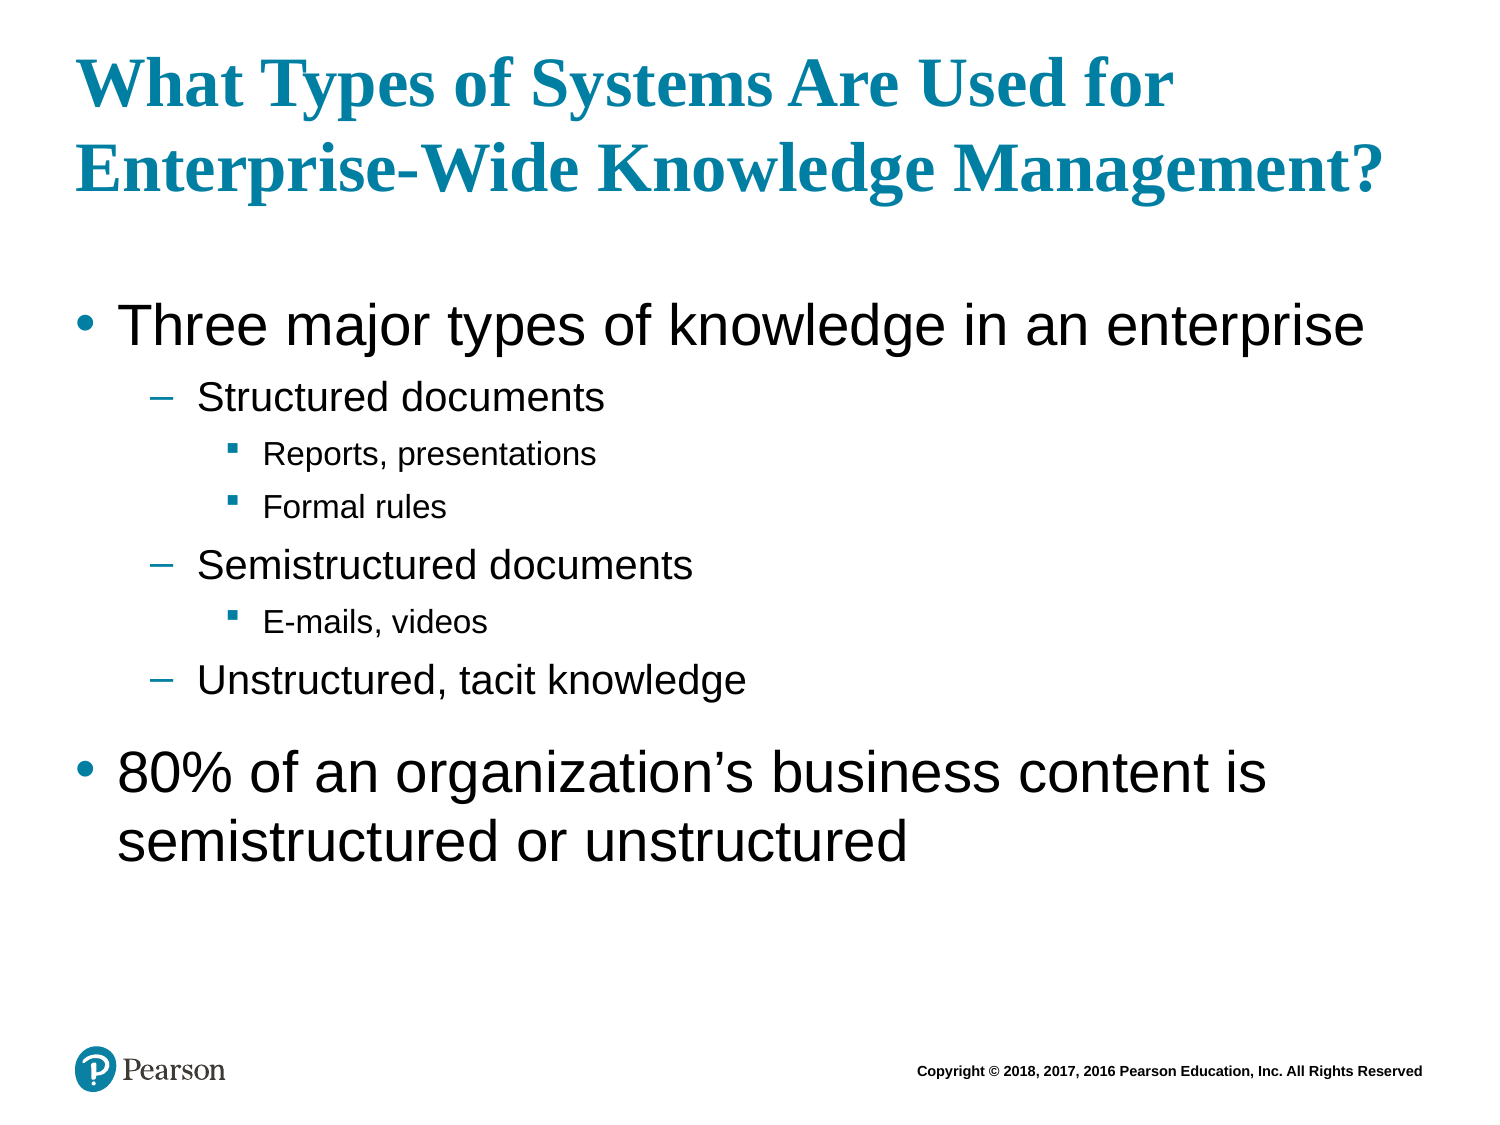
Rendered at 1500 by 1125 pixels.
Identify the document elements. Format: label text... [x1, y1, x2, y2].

title What Types of Systems Are Used for Enterprise-Wide Knowledge Management? [75, 35, 1425, 216]
list Three major types of knowledge in an enterprise Structured documents Reports, presentations Formal rules Semistructured documents E-mails, videos Unstructured, tacit knowledge 80% of an organization’s business content is semistructured or unstructured [75, 287, 1425, 1005]
